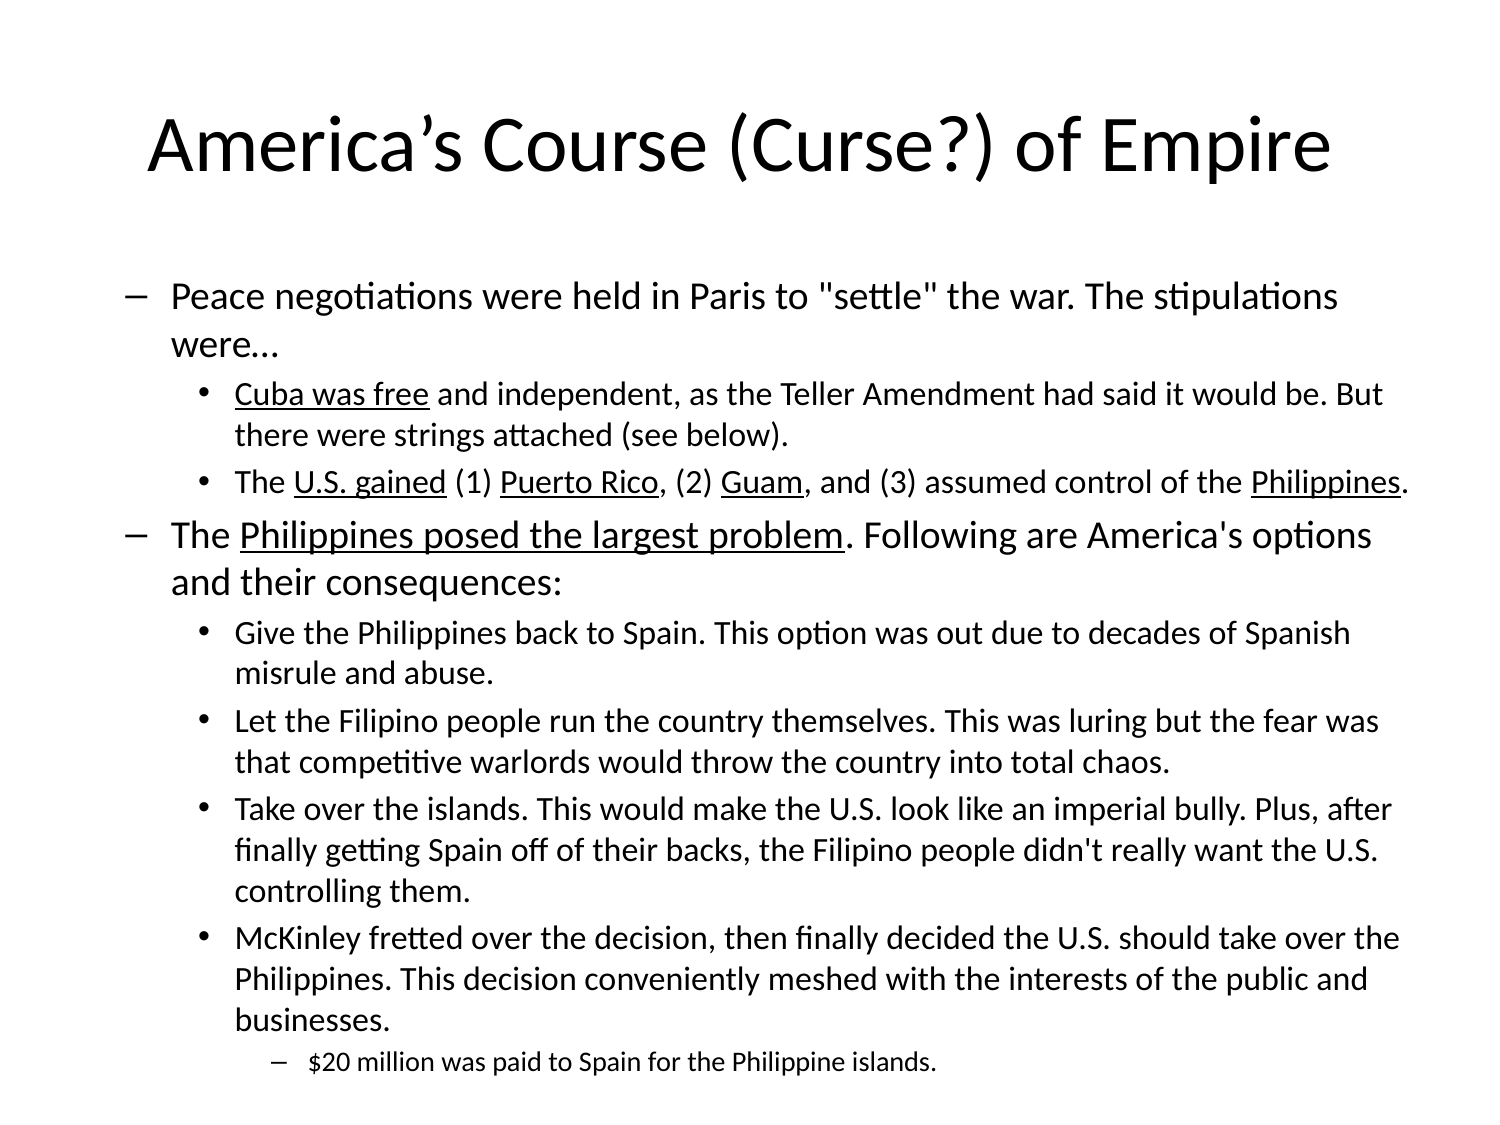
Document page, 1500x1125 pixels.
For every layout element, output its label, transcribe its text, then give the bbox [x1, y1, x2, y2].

list Peace negotiations were held in Paris to "settle" the war. The stipulations were… Cuba was free and independent, as the Teller Amendment had said it would be. But there were strings attached (see below). The U.S. gained (1) Puerto Rico, (2) Guam, and (3) assumed control of the Philippines. The Philippines posed the largest problem. Following are America's options and their consequences: Give the Philippines back to Spain. This option was out due to decades of Spanish misrule and abuse. Let the Filipino people run the country themselves. This was luring but the fear was that competitive warlords would throw the country into total chaos. Take over the islands. This would make the U.S. look like an imperial bully. Plus, after finally getting Spain off of their backs, the Filipino people didn't really want the U.S. controlling them. McKinley fretted over the decision, then finally decided the U.S. should take over the Philippines. This decision conveniently meshed with the interests of the public and businesses. $20 million was paid to Spain for the Philippine islands. [37, 262, 1425, 1088]
title America’s Course (Curse?) of Empire [75, 45, 1425, 233]
